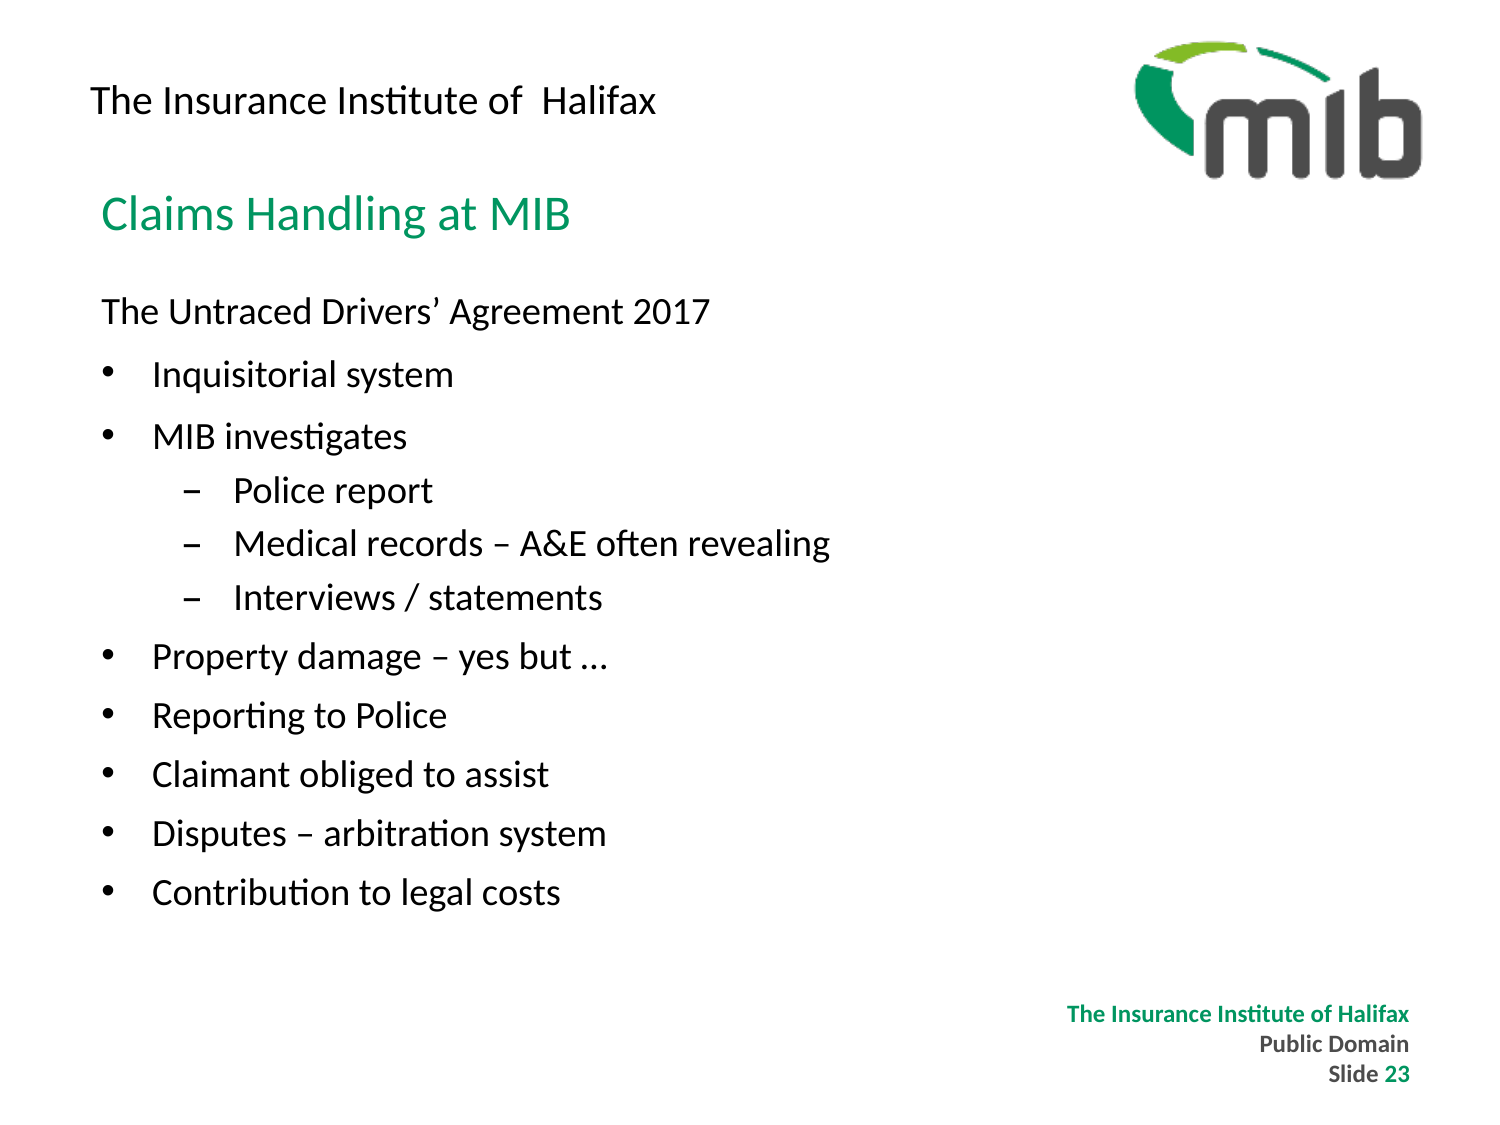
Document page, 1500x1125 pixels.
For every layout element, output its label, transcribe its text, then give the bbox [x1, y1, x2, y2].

picture [1092, 0, 1465, 222]
slide_number The Insurance Institute of Halifax Public Domain Slide 23 [798, 993, 1426, 1092]
title The Insurance Institute of Halifax [75, 45, 1179, 207]
text_box Claims Handling at MIB [86, 200, 1087, 288]
text_box The Untraced Drivers’ Agreement 2017 Inquisitorial system MIB investigates Police report Medical records – A&E often revealing Interviews / statements Property damage – yes but … Reporting to Police Claimant obliged to assist Disputes – arbitration system Contribution to legal costs [86, 278, 1140, 922]
